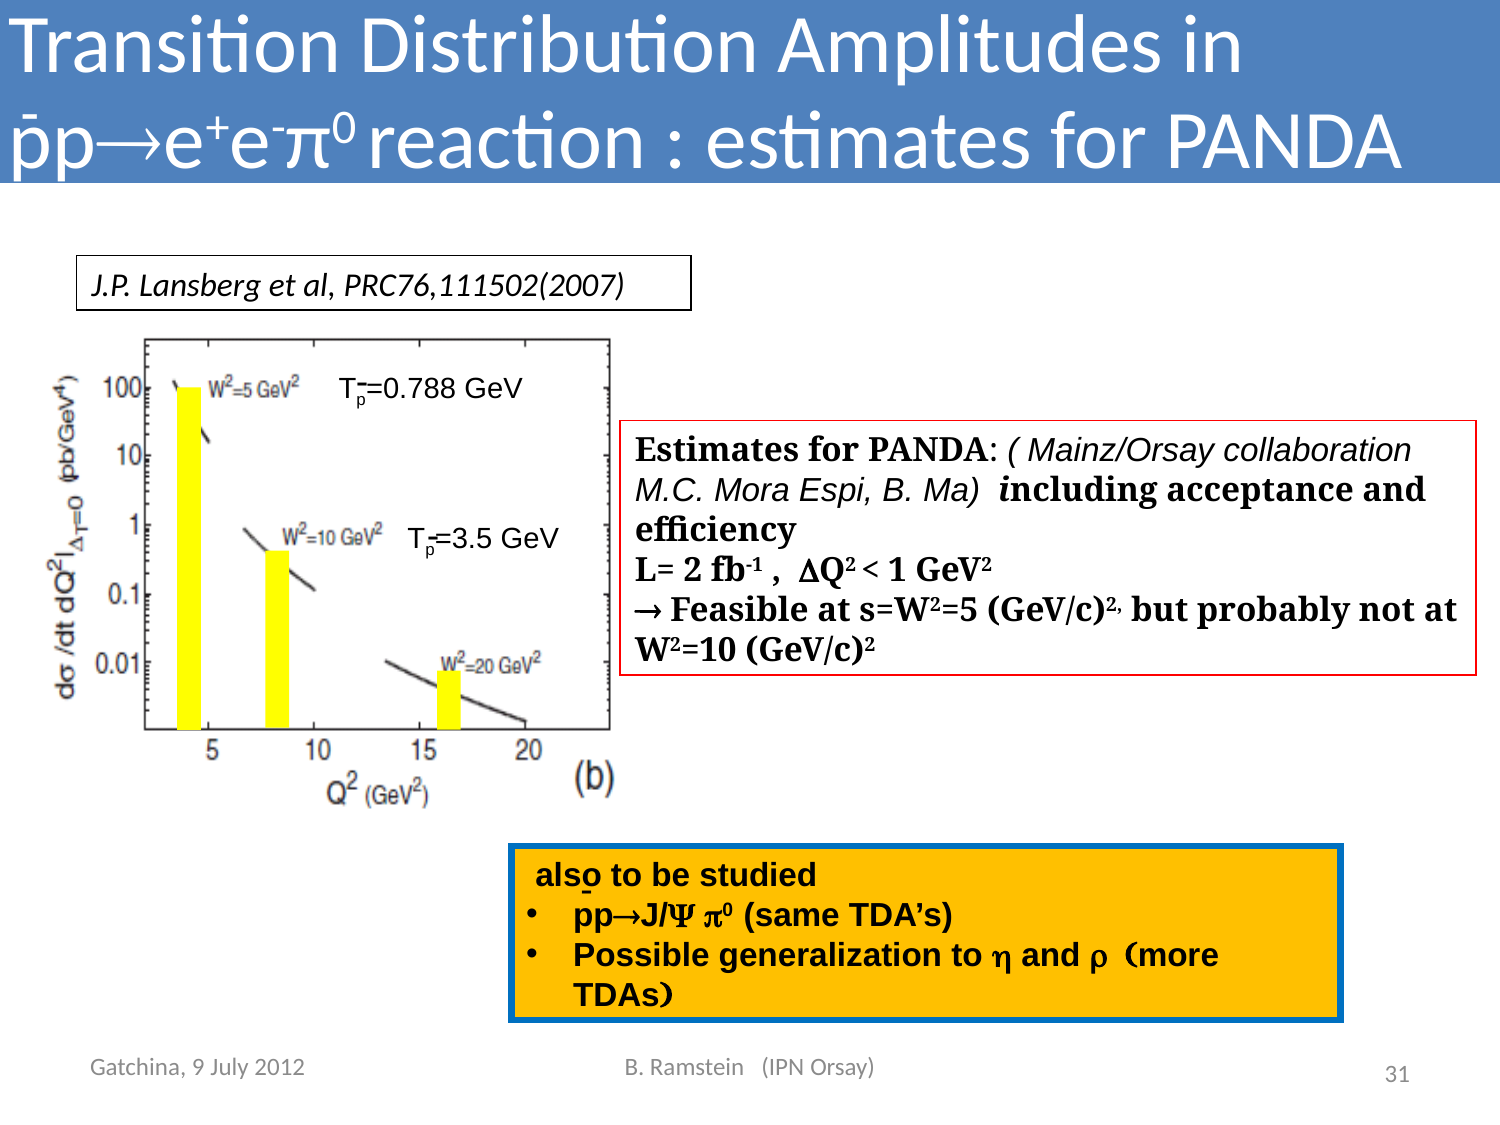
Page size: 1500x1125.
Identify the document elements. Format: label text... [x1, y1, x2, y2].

footer B. Ramstein (IPN Orsay) [512, 1042, 988, 1103]
slide_number 31 [1074, 1042, 1425, 1103]
text_box - [565, 857, 608, 918]
text_box Estimates for PANDA: ( Mainz/Orsay collaboration M.C. Mora Espi, B. Ma) including acceptance and efficiency L= 2 fb-1 , DQ2 < 1 GeV2  Feasible at s=W2=5 (GeV/c)2, but probably not at W2=10 (GeV/c)2 [636, 420, 1477, 675]
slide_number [75, 1042, 425, 1103]
text_box Transition Distribution Amplitudes in ppe+e-π0 reaction : estimates for PANDA [0, 0, 1500, 183]
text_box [322, 349, 576, 565]
text_box also to be studied ppJ/ 0 (same TDA’s) Possible generalization to h and r (more TDAs) [511, 845, 1341, 1021]
text_box - [6, 66, 56, 152]
text_box [643, 481, 674, 538]
text_box J.P. Lansberg et al, PRC76,111502(2007) [76, 255, 691, 310]
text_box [37, 320, 633, 811]
